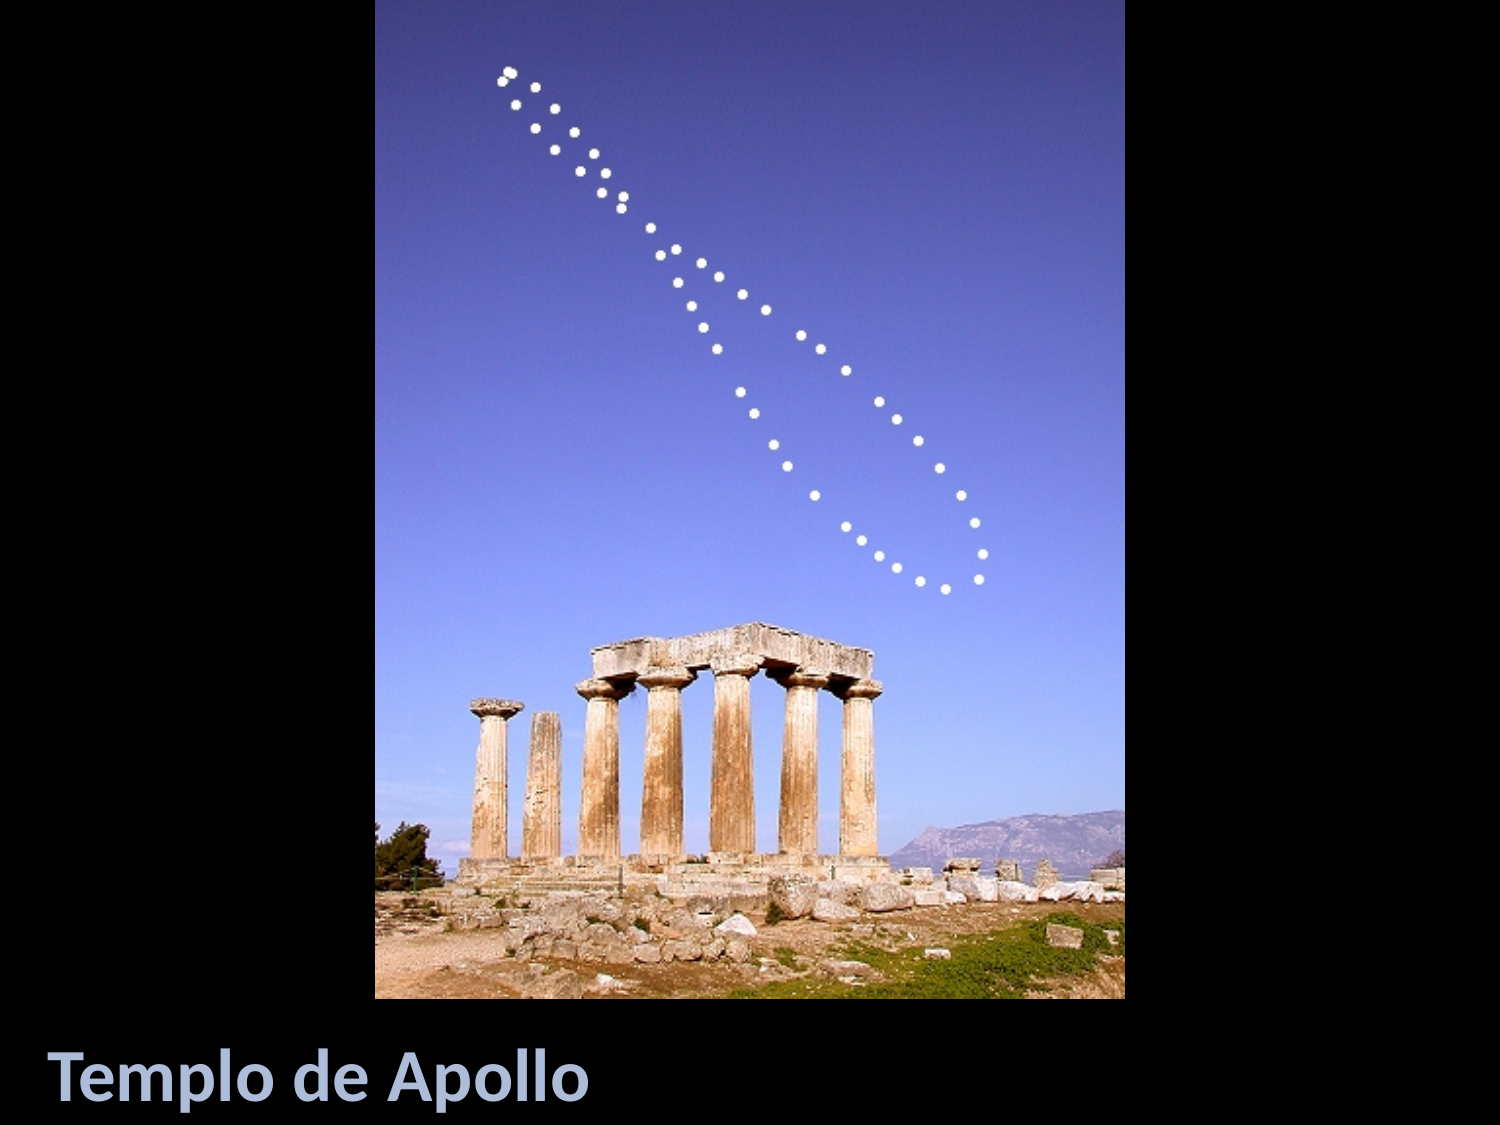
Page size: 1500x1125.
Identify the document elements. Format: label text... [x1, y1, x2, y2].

picture [375, 0, 1125, 999]
text_box Templo de Apollo [32, 1018, 607, 1124]
